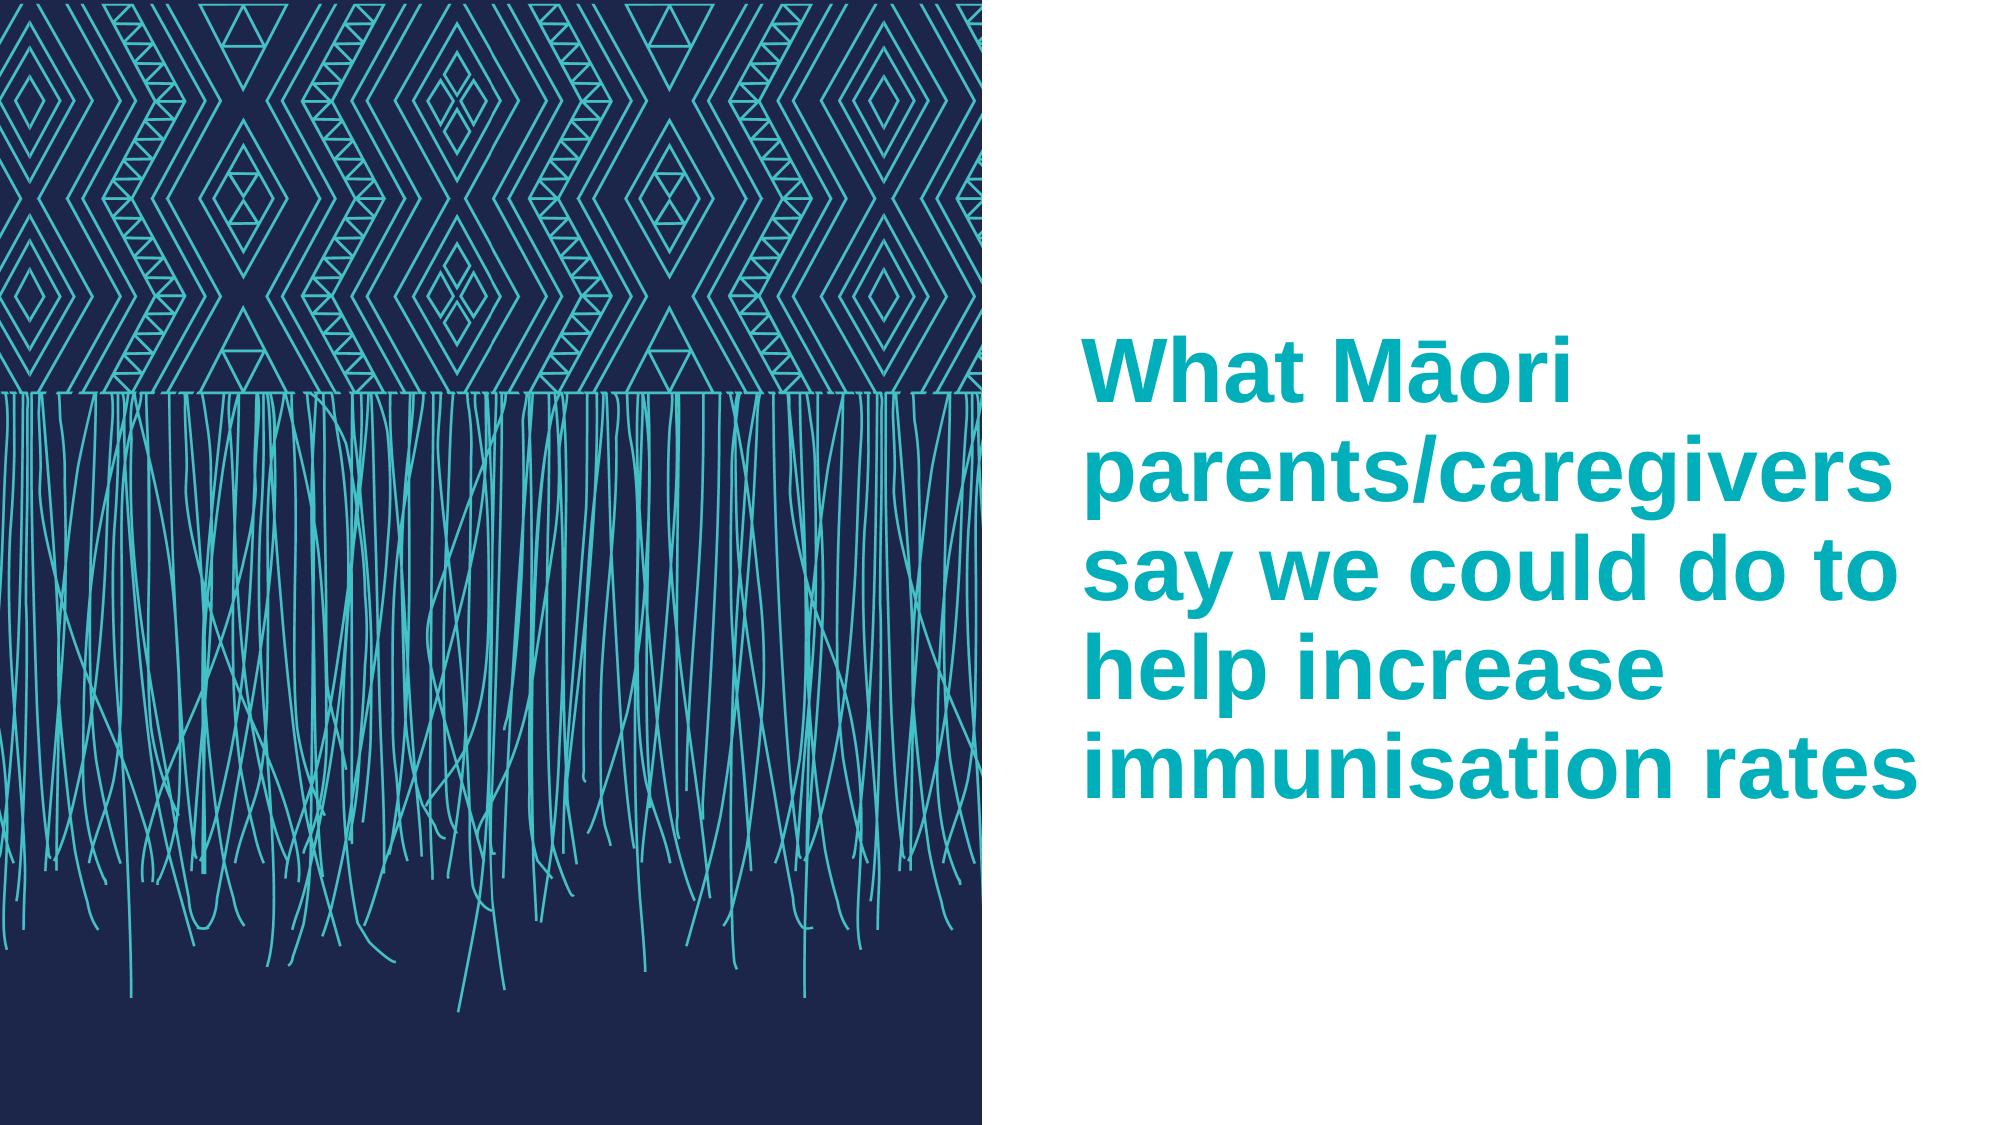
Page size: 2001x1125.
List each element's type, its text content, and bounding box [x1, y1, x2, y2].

picture [0, 0, 984, 1125]
title What Māori parents/caregivers say we could do to help increase immunisation rates [1066, 316, 1966, 809]
